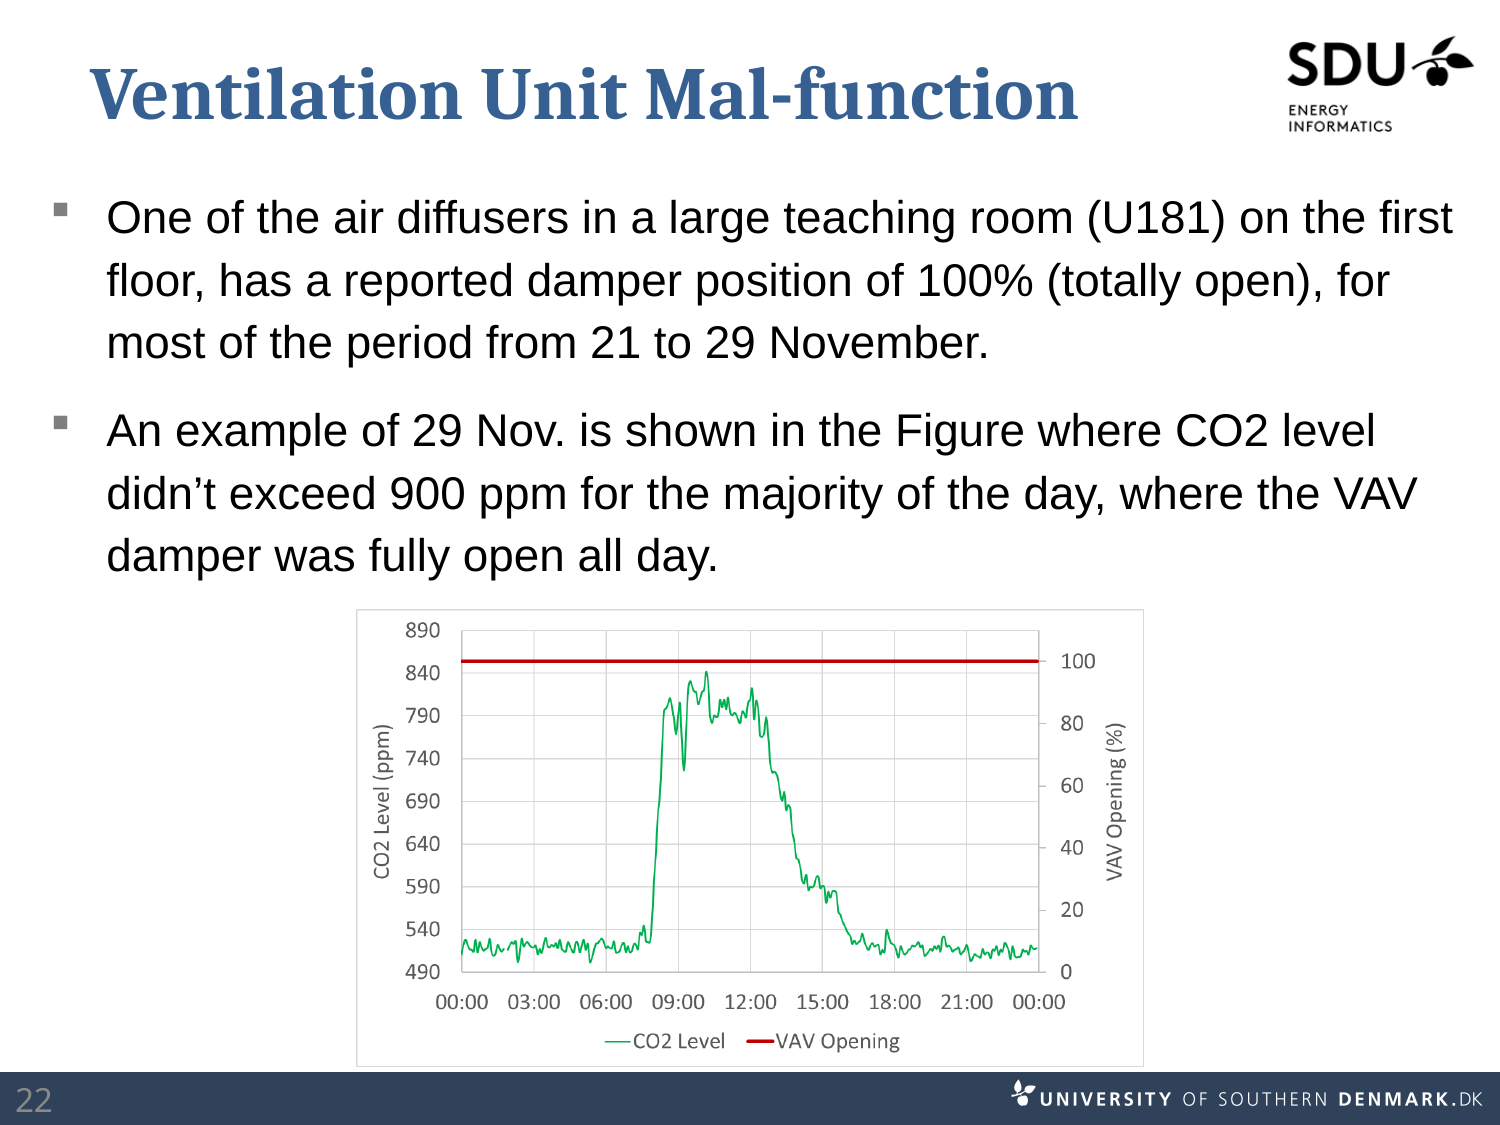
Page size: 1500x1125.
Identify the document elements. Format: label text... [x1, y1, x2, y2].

picture [1281, 30, 1478, 150]
slide_number 22 [0, 1078, 71, 1125]
picture [0, 1072, 1500, 1125]
picture [355, 609, 1144, 1067]
list One of the air diffusers in a large teaching room (U181) on the first floor, has a reported damper position of 100% (totally open), for most of the period from 21 to 29 November. An example of 29 Nov. is shown in the Figure where CO2 level didn’t exceed 900 ppm for the majority of the day, where the VAV damper was fully open all day. [35, 172, 1500, 916]
text_box Ventilation Unit Mal-function [74, 0, 1425, 172]
